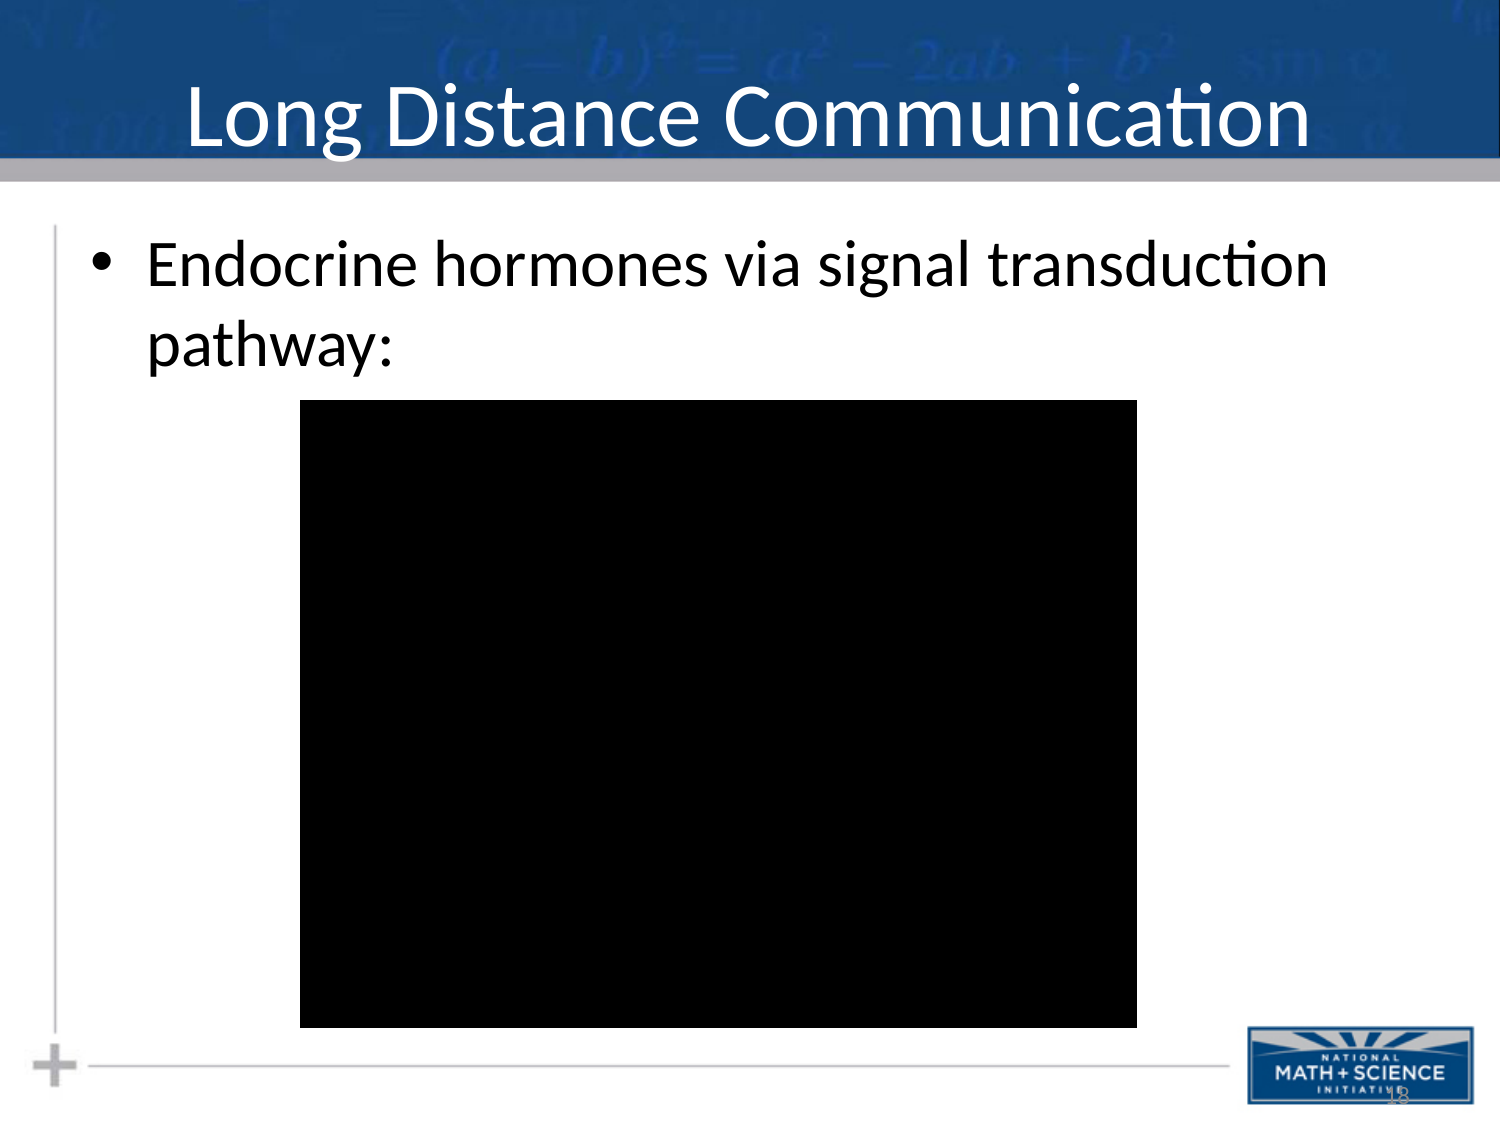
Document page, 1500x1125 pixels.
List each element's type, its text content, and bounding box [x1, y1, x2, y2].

picture [0, 0, 1500, 1125]
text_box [299, 399, 1138, 1029]
title Long Distance Communication [75, 45, 1425, 175]
list Endocrine hormones via signal transduction pathway: [75, 212, 1425, 955]
slide_number 18 [1074, 1065, 1425, 1125]
